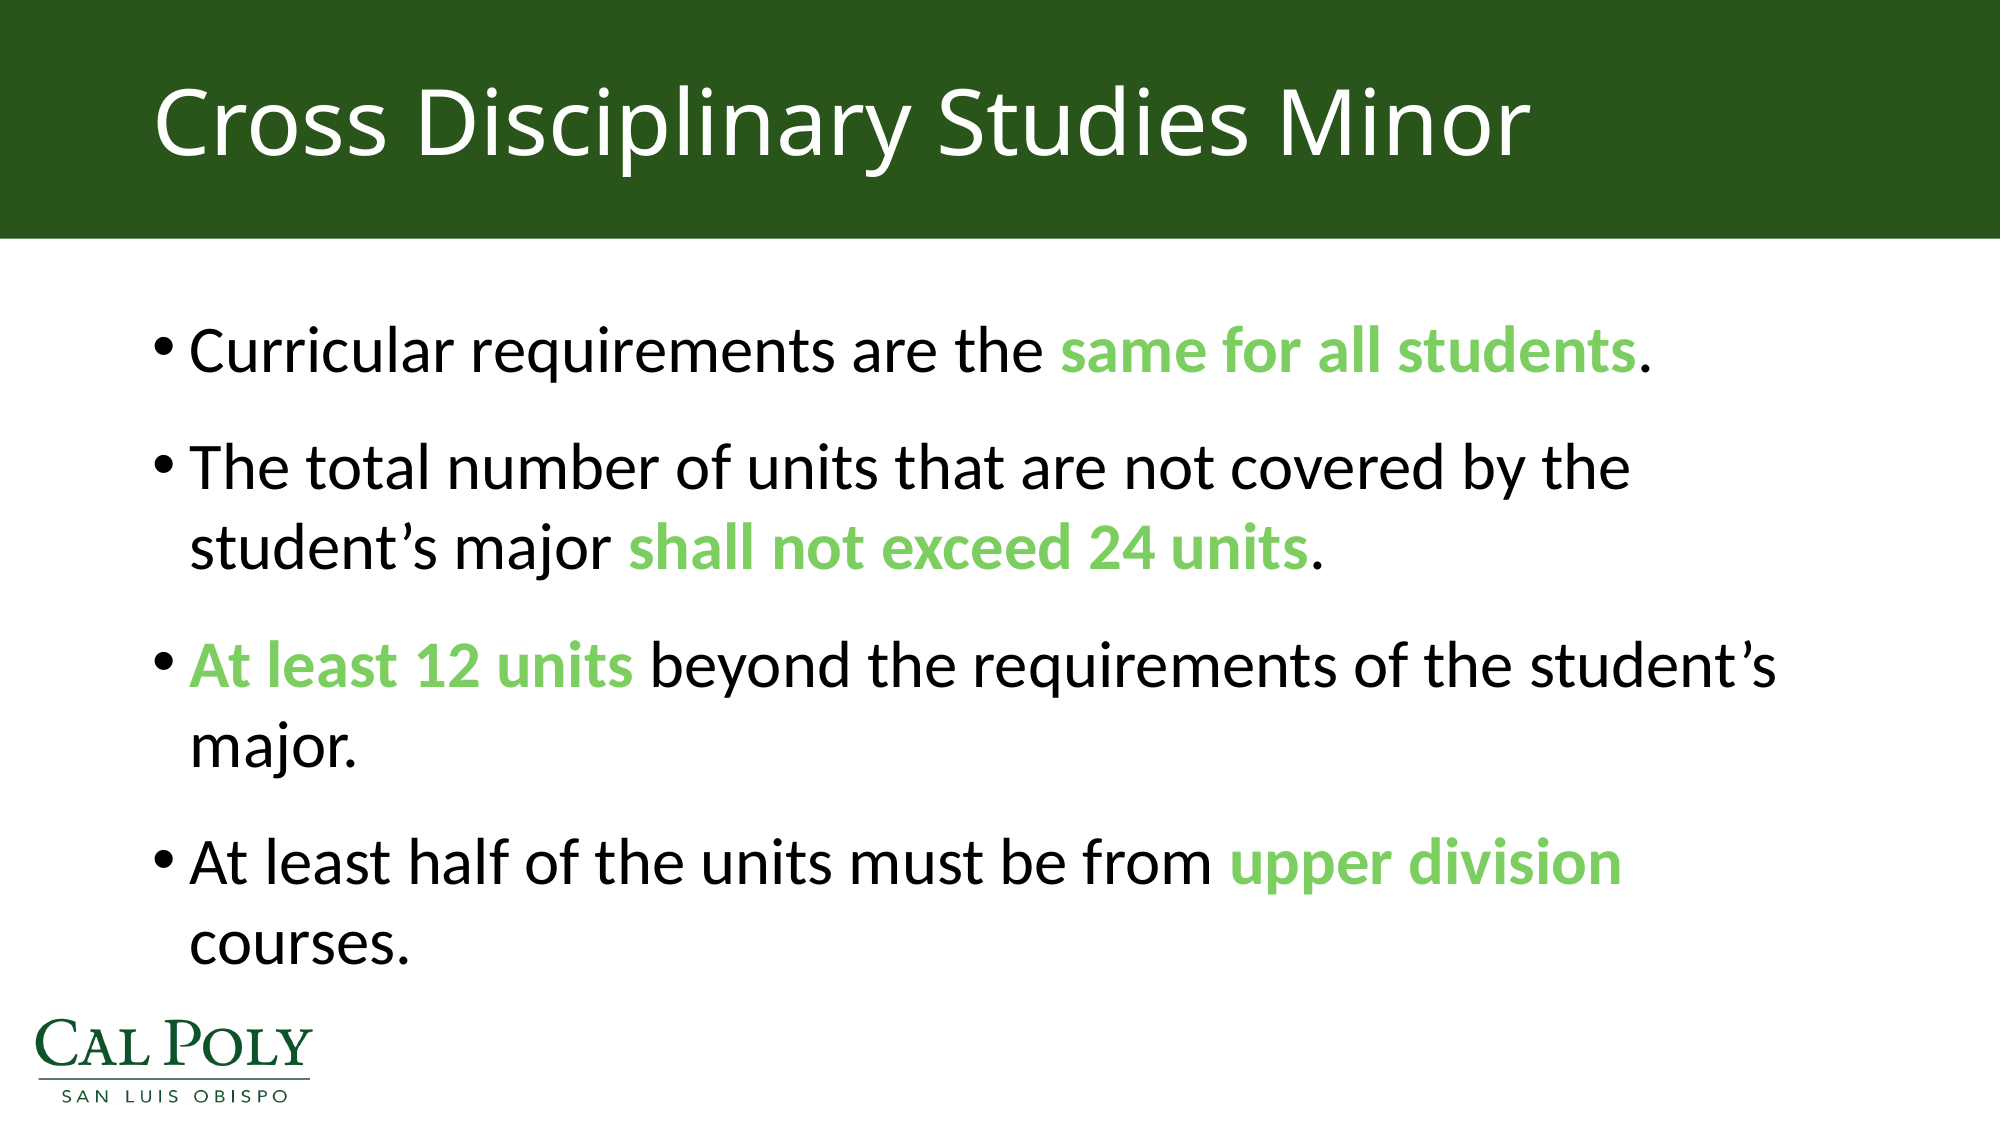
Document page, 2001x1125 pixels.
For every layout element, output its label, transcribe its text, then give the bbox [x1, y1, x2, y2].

list Curricular requirements are the same for all students. The total number of units that are not covered by the student’s major shall not exceed 24 units. At least 12 units beyond the requirements of the student’s major. At least half of the units must be from upper division courses. [137, 297, 1863, 1014]
title Cross Disciplinary Studies Minor [137, 59, 1863, 191]
